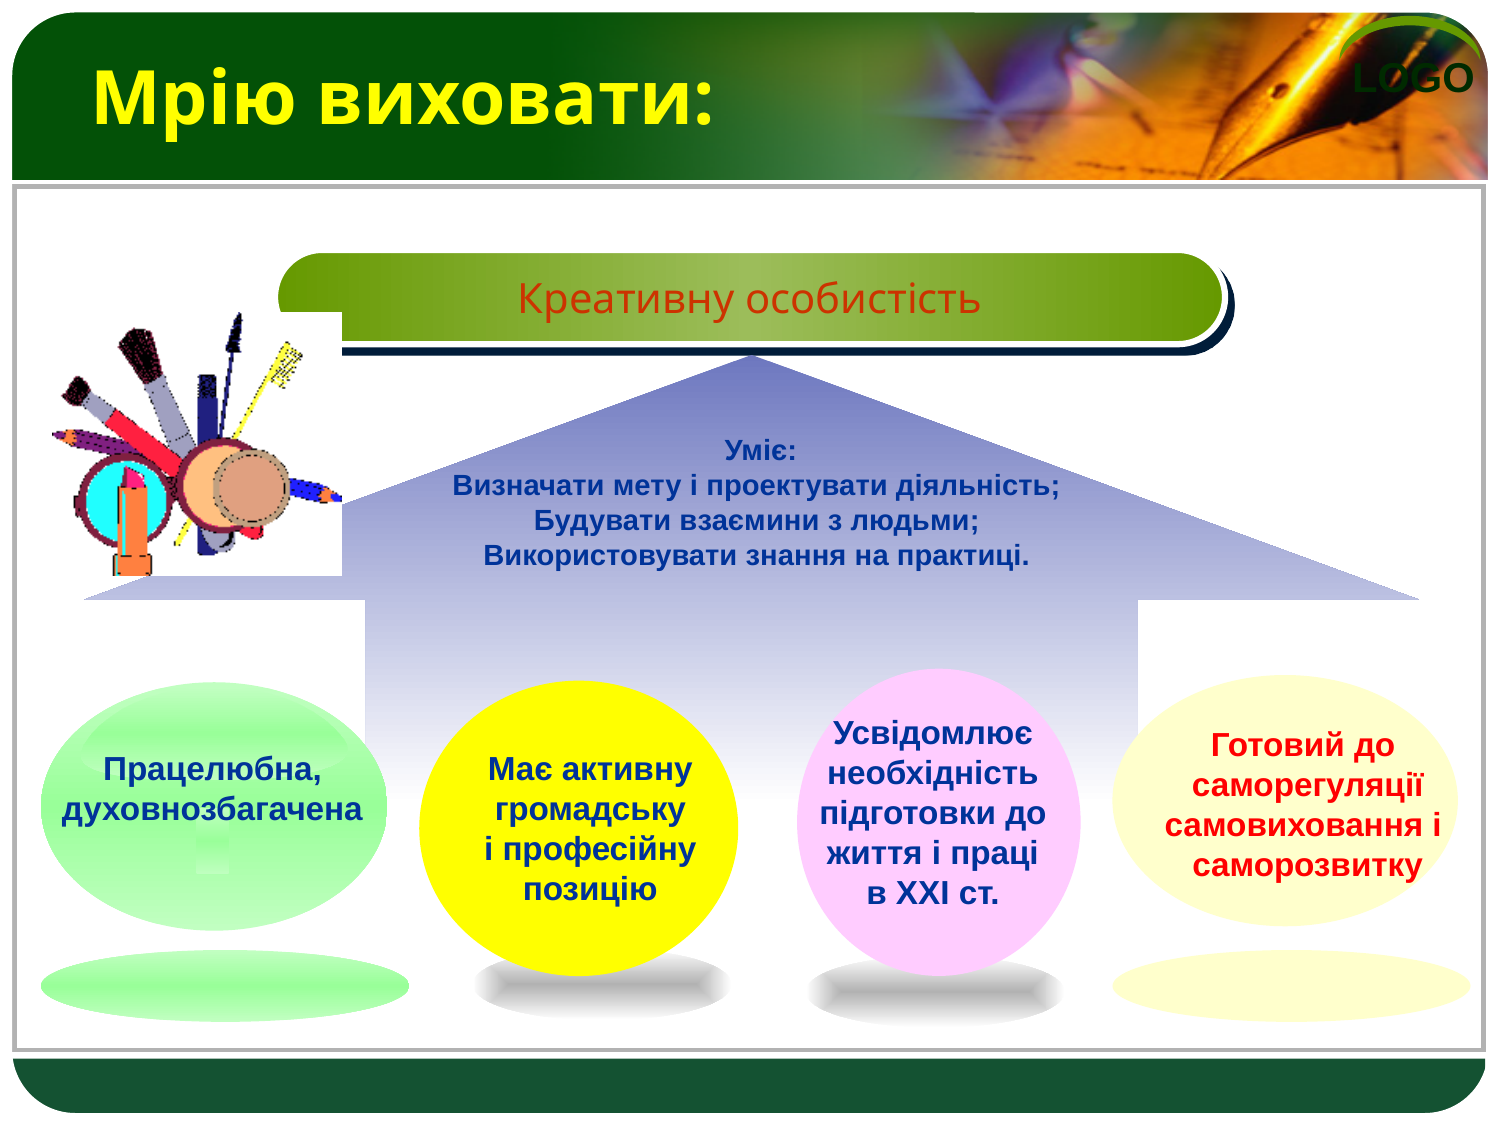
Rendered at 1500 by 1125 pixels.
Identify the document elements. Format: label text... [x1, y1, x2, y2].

text_box Креативну особистість [275, 249, 1226, 345]
title Мрію виховати: [75, 52, 1412, 138]
picture [13, 13, 1487, 180]
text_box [40, 354, 1500, 1022]
picture [52, 312, 342, 576]
